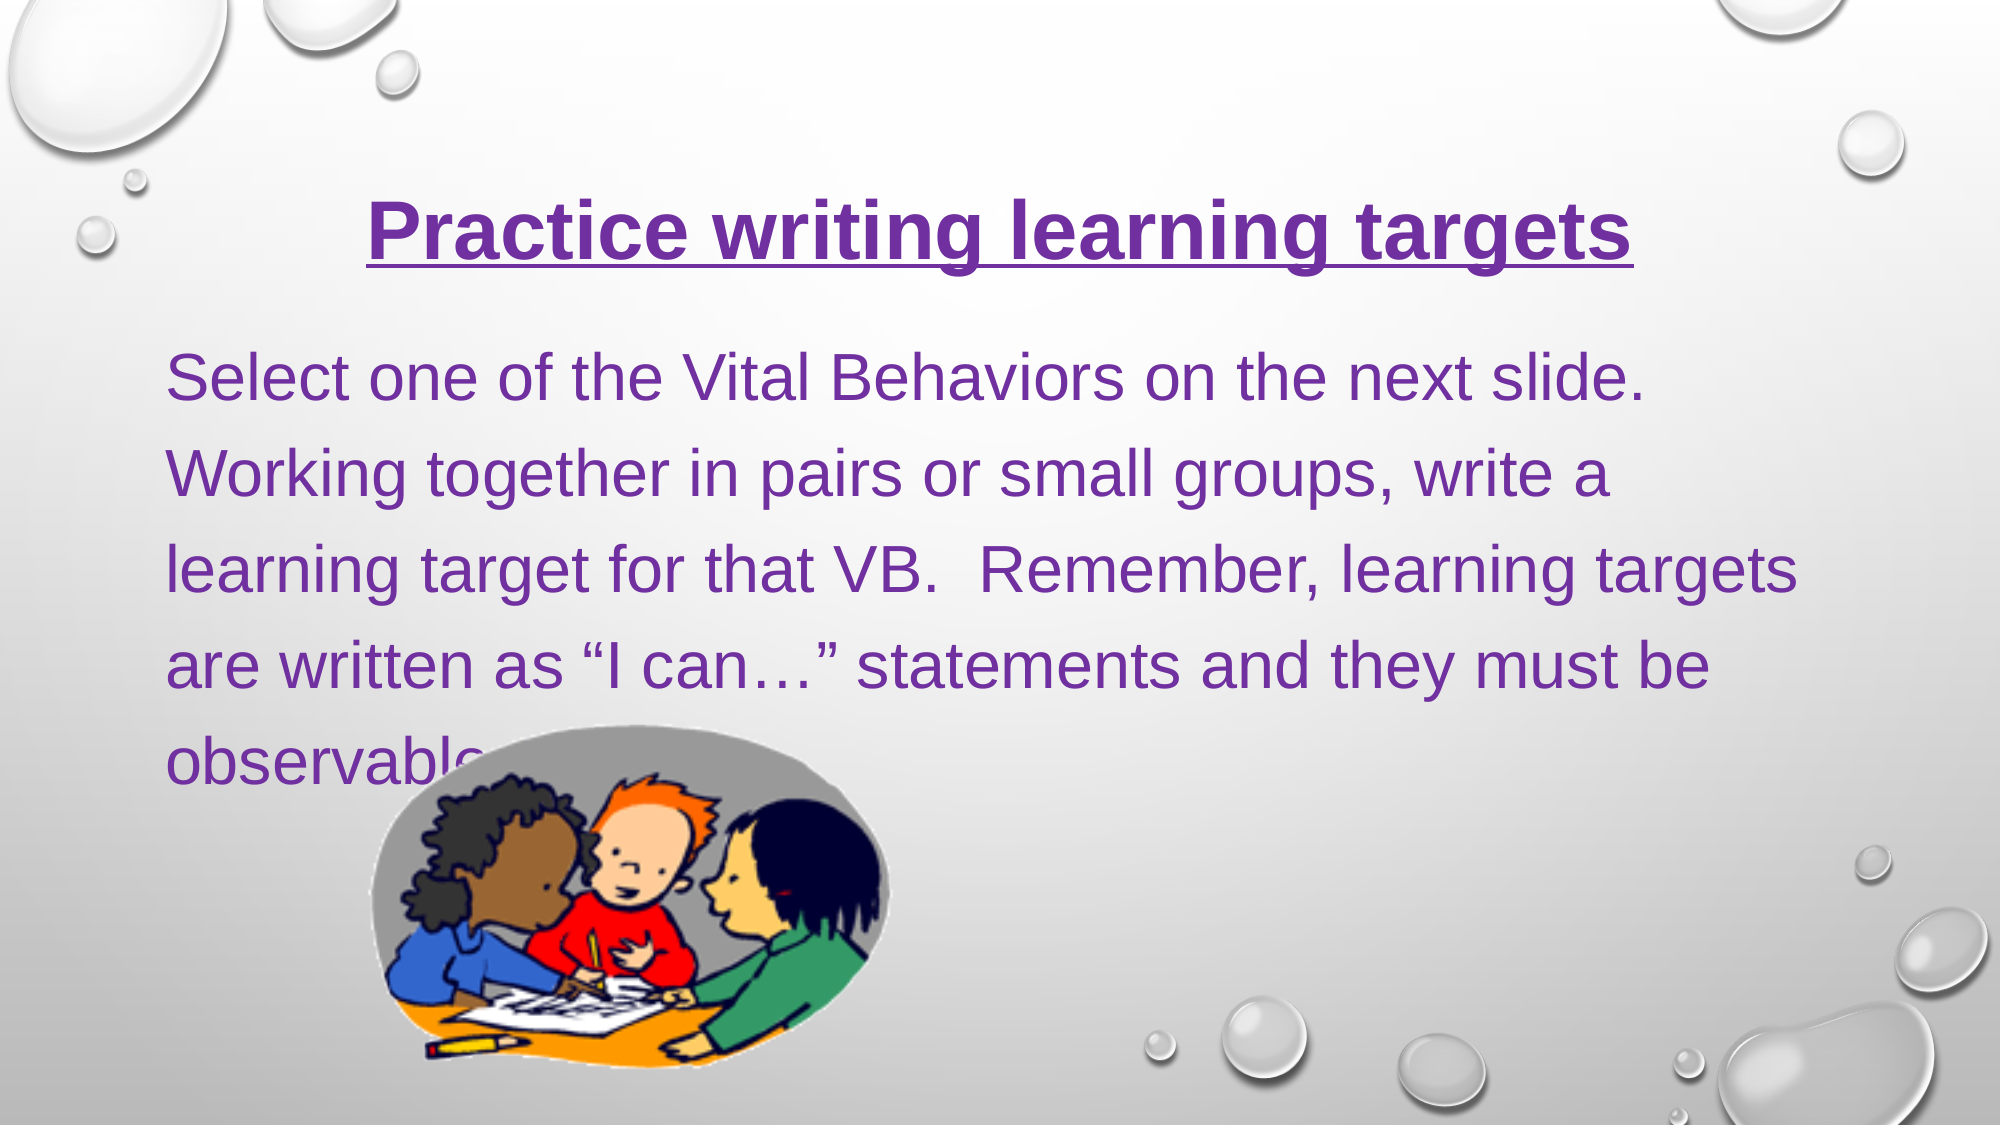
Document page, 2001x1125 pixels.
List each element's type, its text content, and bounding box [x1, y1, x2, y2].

picture [0, 0, 2000, 1125]
title Practice writing learning targets [149, 101, 1851, 364]
list Select one of the Vital Behaviors on the next slide. Working together in pairs or small groups, write a learning target for that VB. Remember, learning targets are written as “I can…” statements and they must be observable. [150, 310, 1851, 872]
